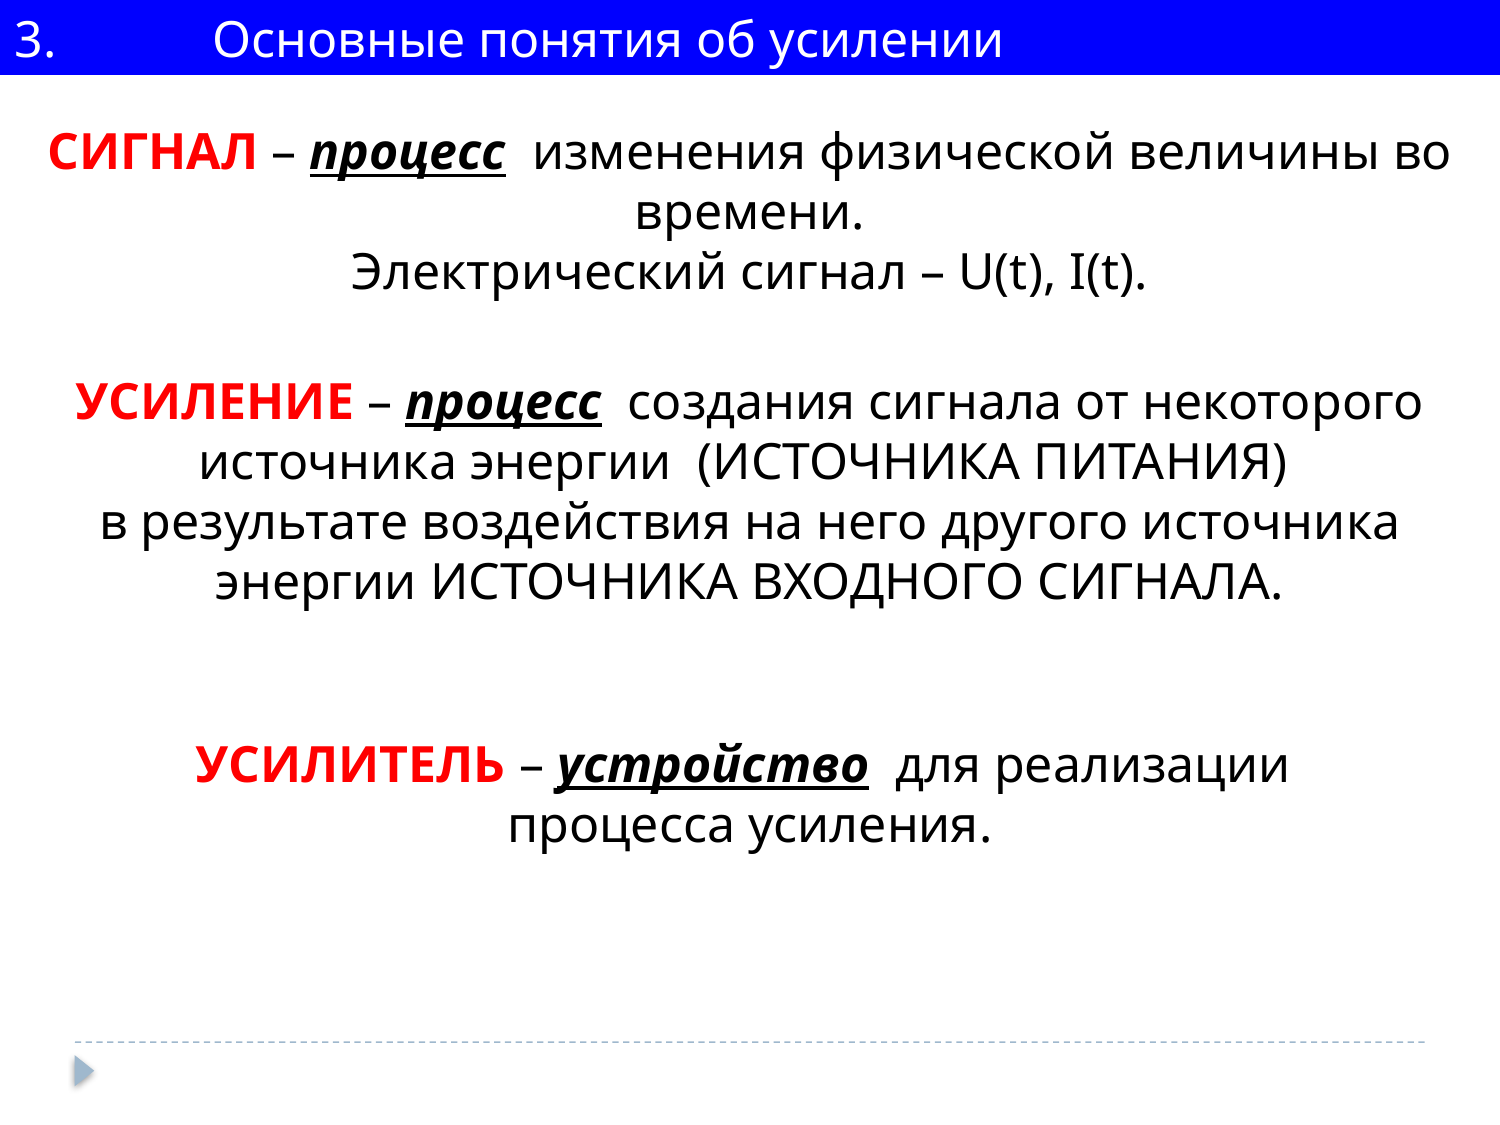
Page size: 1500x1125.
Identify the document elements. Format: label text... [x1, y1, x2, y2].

text_box УСИЛЕНИЕ – процесс создания сигнала от некоторого источника энергии (ИСТОЧНИКА ПИТАНИЯ) в результате воздействия на него другого источника энергии ИСТОЧНИКА ВХОДНОГО СИГНАЛА. [0, 362, 1500, 618]
text_box СИГНАЛ – процесс изменения физической величины во времени. Электрический сигнал – U(t), I(t). [0, 112, 1500, 308]
text_box УСИЛИТЕЛЬ – устройство для реализации процесса усиления. [0, 724, 1500, 860]
title 3. Основные понятия об усилении [0, 0, 1500, 75]
